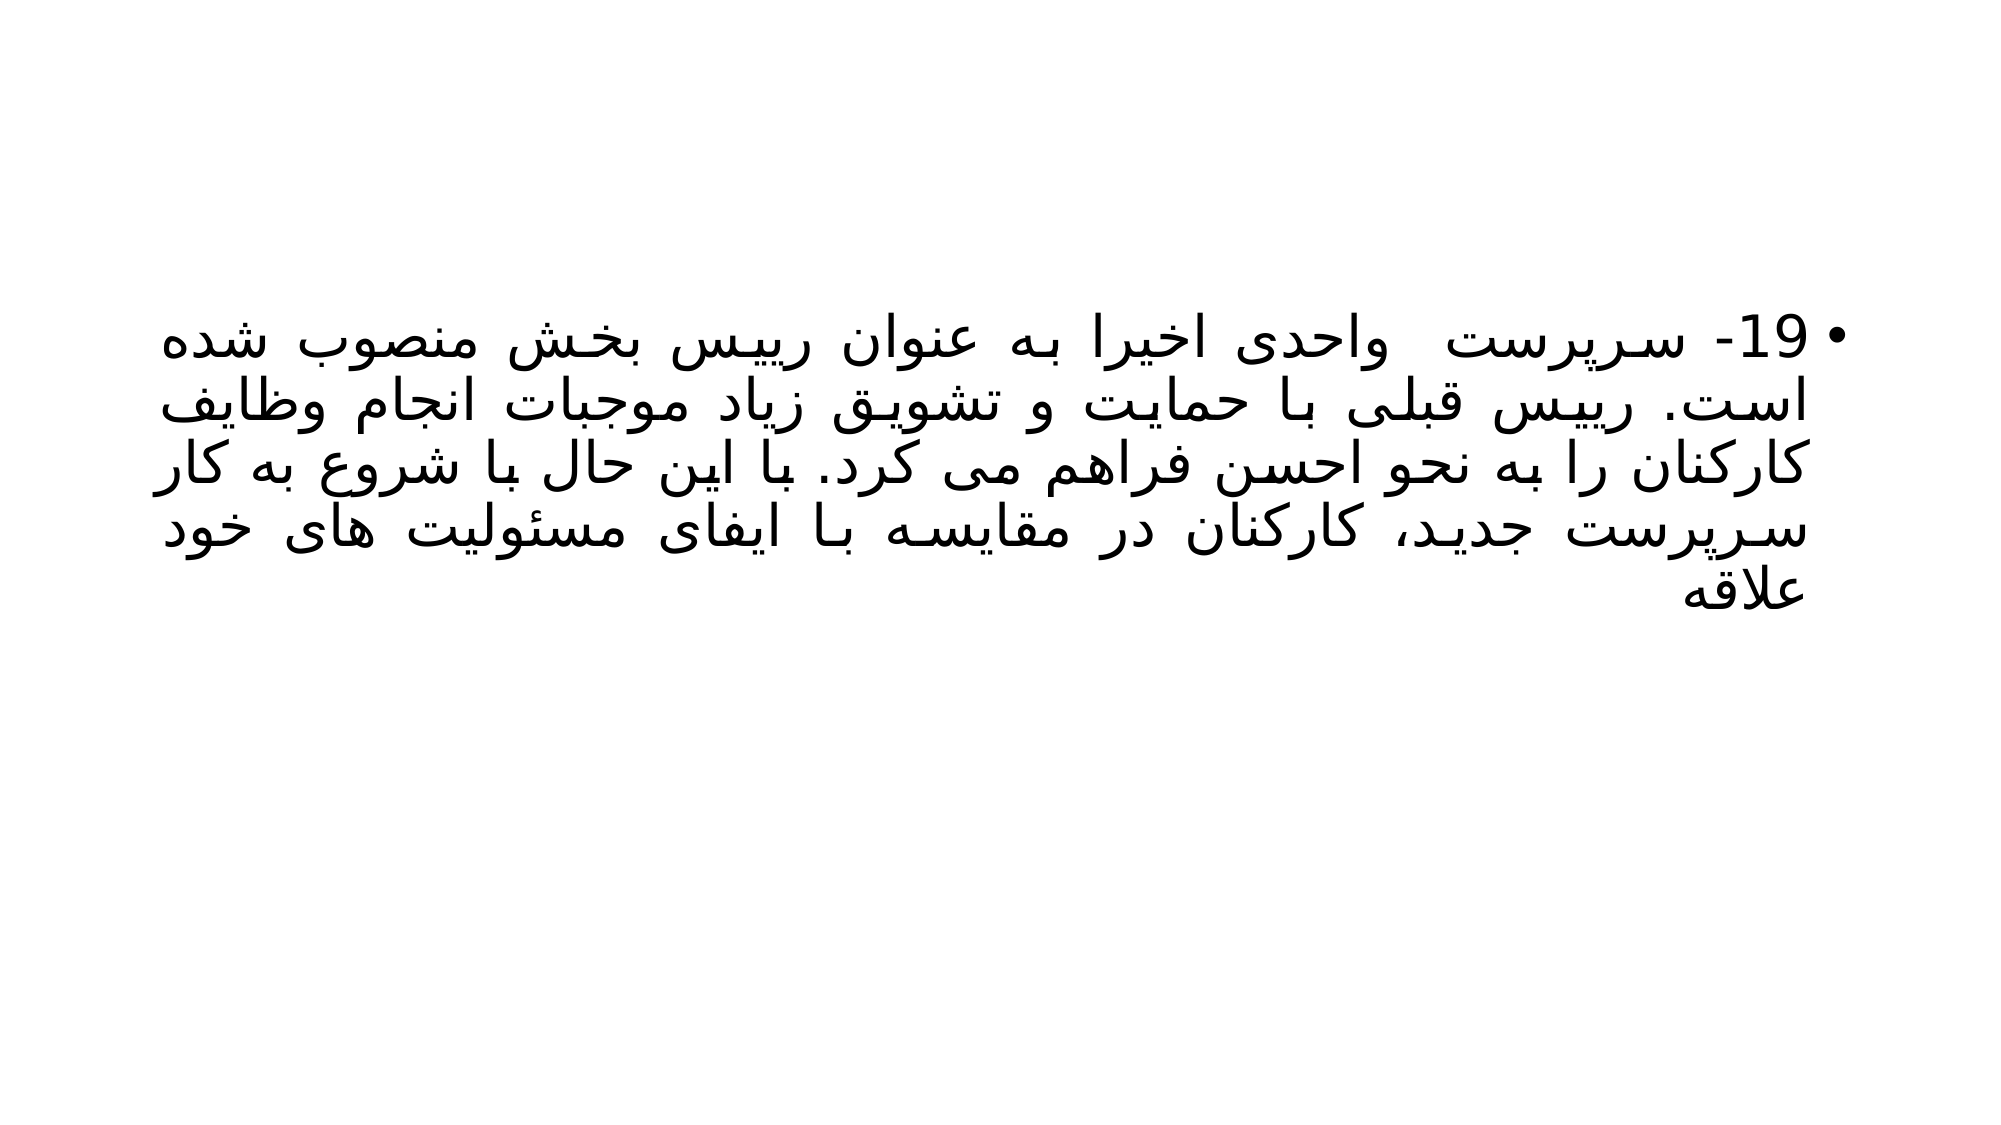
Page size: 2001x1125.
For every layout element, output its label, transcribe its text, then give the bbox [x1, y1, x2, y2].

list 19- سرپرست واحدی اخیرا به عنوان رییس بخش منصوب شده است. رییس قبلی با حمایت و تشویق زیاد موجبات انجام وظایف کارکنان را به نحو احسن فراهم می کرد. با این حال با شروع به کار سرپرست جدید، کارکنان در مقایسه با ایفای مسئولیت های خود علاقه [137, 299, 1863, 1014]
